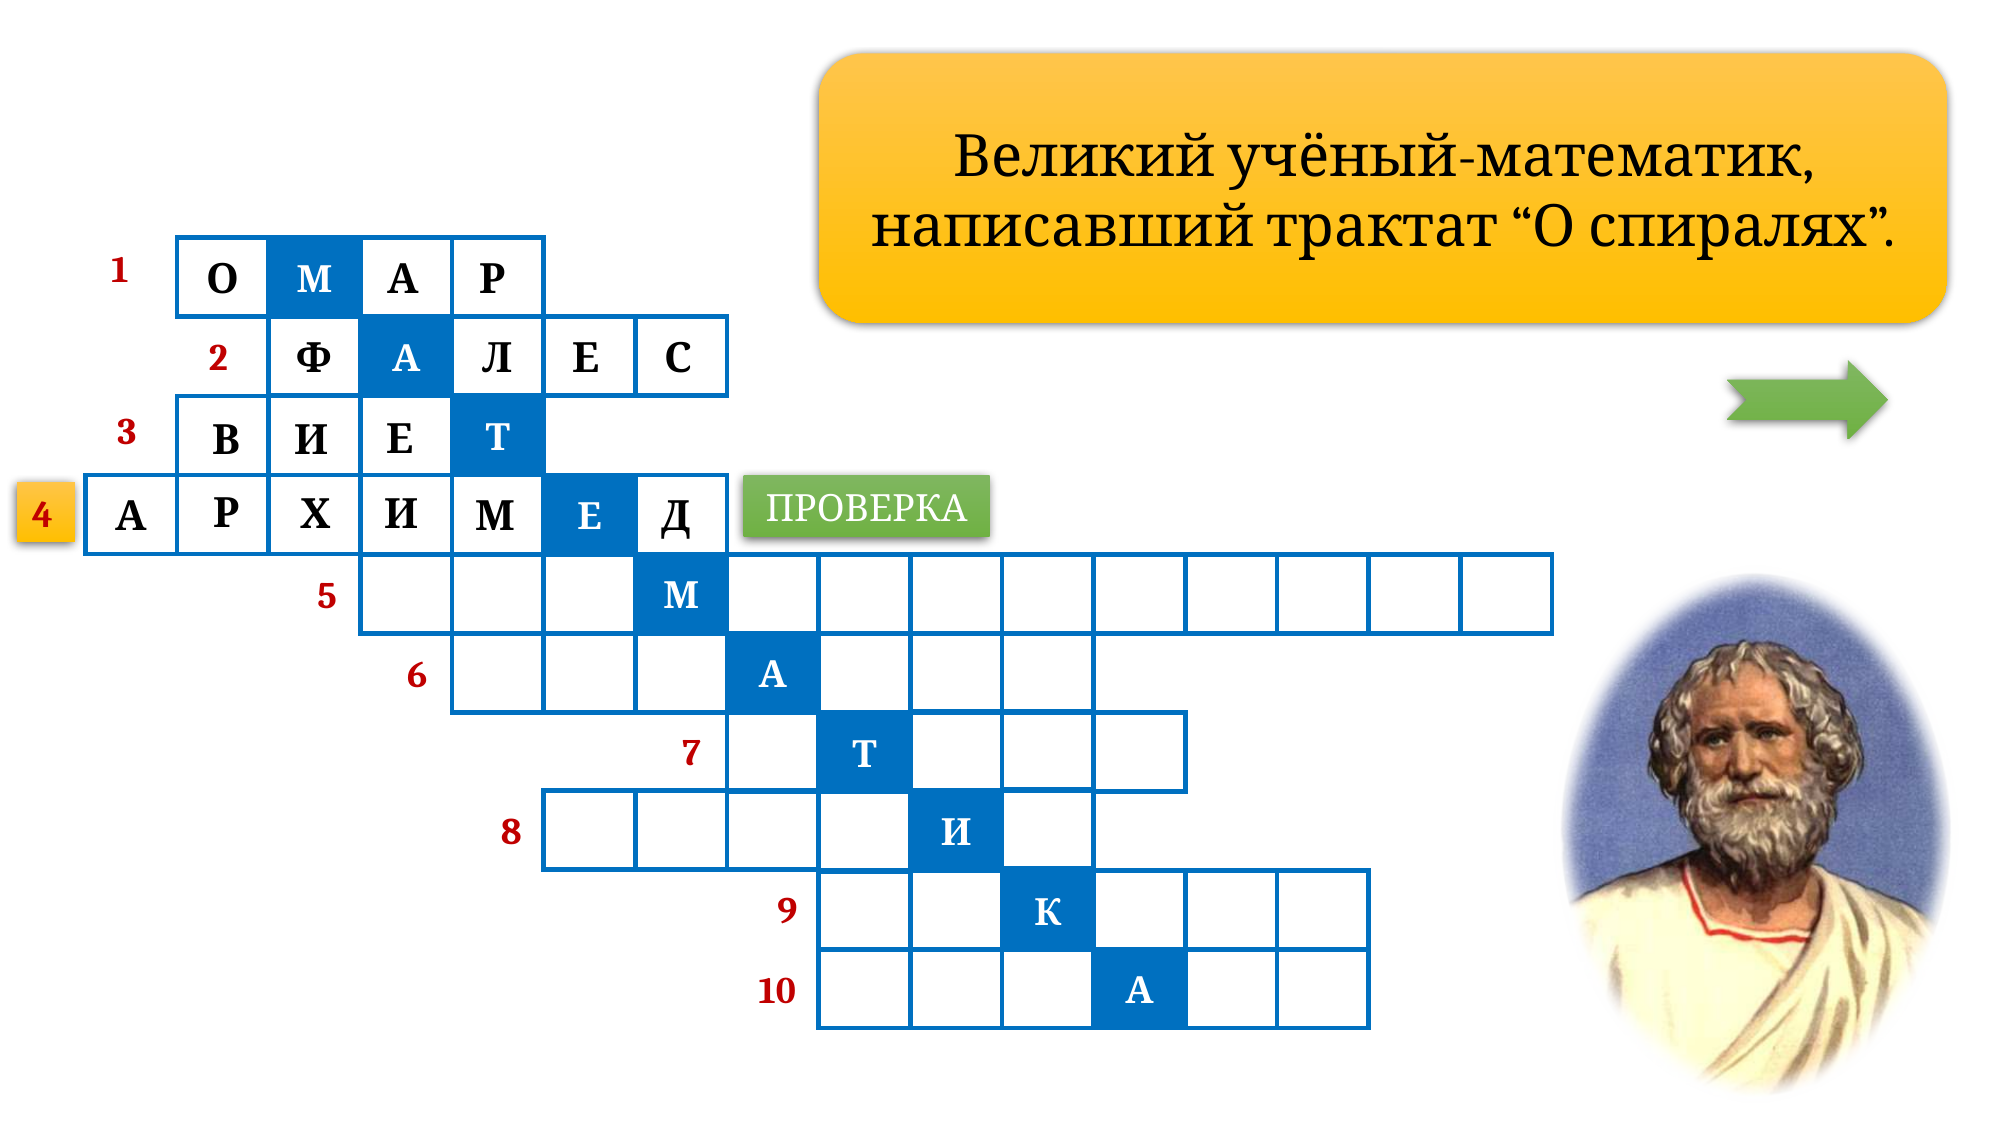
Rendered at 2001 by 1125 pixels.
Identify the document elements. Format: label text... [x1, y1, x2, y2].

text_box [543, 790, 634, 871]
text_box [1368, 553, 1459, 634]
text_box 6 [392, 642, 450, 703]
text_box [84, 474, 176, 555]
text_box [268, 547, 359, 555]
text_box [1184, 553, 1276, 634]
text_box [1001, 710, 1095, 789]
text_box [818, 948, 909, 1029]
text_box [1727, 360, 1888, 440]
text_box 8 [486, 799, 544, 860]
text_box [634, 632, 726, 713]
text_box [359, 555, 451, 634]
text_box [909, 870, 1001, 948]
text_box [1093, 870, 1184, 948]
text_box [359, 474, 453, 478]
text_box [1001, 632, 1095, 710]
text_box [451, 553, 543, 632]
text_box [268, 474, 359, 478]
text_box [1001, 553, 1093, 632]
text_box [102, 478, 706, 547]
text_box 5 [302, 563, 361, 624]
text_box 4 [17, 482, 75, 542]
text_box [453, 547, 543, 553]
text_box [1276, 870, 1370, 948]
text_box [268, 316, 359, 395]
text_box А [359, 389, 451, 395]
text_box [453, 474, 543, 478]
text_box [176, 236, 268, 318]
picture [1551, 563, 1960, 1105]
text_box [359, 547, 453, 555]
text_box Т [818, 711, 909, 791]
text_box [1276, 948, 1370, 1029]
text_box [909, 710, 1001, 790]
text_box [1093, 711, 1186, 793]
text_box [1276, 553, 1368, 634]
text_box [543, 632, 634, 713]
text_box К [1001, 870, 1093, 948]
text_box [451, 316, 543, 322]
text_box [359, 395, 451, 474]
text_box [1001, 789, 1095, 870]
text_box [359, 310, 451, 316]
text_box И [909, 790, 1001, 870]
text_box [634, 474, 728, 553]
text_box [268, 395, 359, 404]
text_box М [268, 310, 359, 316]
text_box 9 [762, 878, 821, 938]
text_box [909, 948, 1001, 1029]
text_box 1 [96, 237, 155, 298]
text_box Е [543, 474, 634, 478]
text_box 2 [194, 325, 252, 386]
text_box М [634, 553, 726, 632]
text_box [359, 236, 451, 244]
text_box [198, 404, 428, 471]
text_box [1093, 553, 1184, 634]
text_box [451, 389, 543, 395]
text_box [451, 236, 545, 316]
text_box Т [451, 395, 545, 474]
text_box [543, 389, 634, 397]
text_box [193, 244, 523, 310]
text_box [726, 553, 818, 632]
text_box [1459, 553, 1553, 634]
text_box ПРОВЕРКА [743, 475, 990, 537]
text_box [176, 474, 268, 478]
text_box [451, 632, 543, 713]
text_box [176, 547, 268, 555]
text_box 3 [102, 399, 160, 460]
text_box А [726, 632, 818, 711]
text_box [818, 553, 909, 632]
text_box [818, 870, 909, 948]
text_box [726, 790, 820, 871]
text_box [543, 553, 634, 632]
text_box А [1093, 948, 1184, 1029]
text_box 7 [667, 720, 726, 781]
text_box М [268, 236, 359, 244]
text_box [634, 316, 728, 397]
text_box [282, 322, 706, 389]
text_box [1184, 870, 1276, 948]
text_box [818, 632, 909, 711]
text_box [1001, 948, 1093, 1029]
text_box [909, 632, 1001, 710]
text_box [176, 395, 268, 474]
text_box [543, 316, 634, 322]
text_box [909, 553, 1001, 632]
text_box 10 [743, 958, 819, 1018]
text_box А [359, 316, 451, 322]
text_box [726, 711, 818, 790]
text_box Е [543, 547, 634, 553]
text_box [634, 790, 726, 871]
text_box [818, 791, 909, 870]
text_box Великий учёный-математик, написавший трактат “О спиралях”. [818, 53, 1948, 323]
text_box [1184, 948, 1276, 1029]
